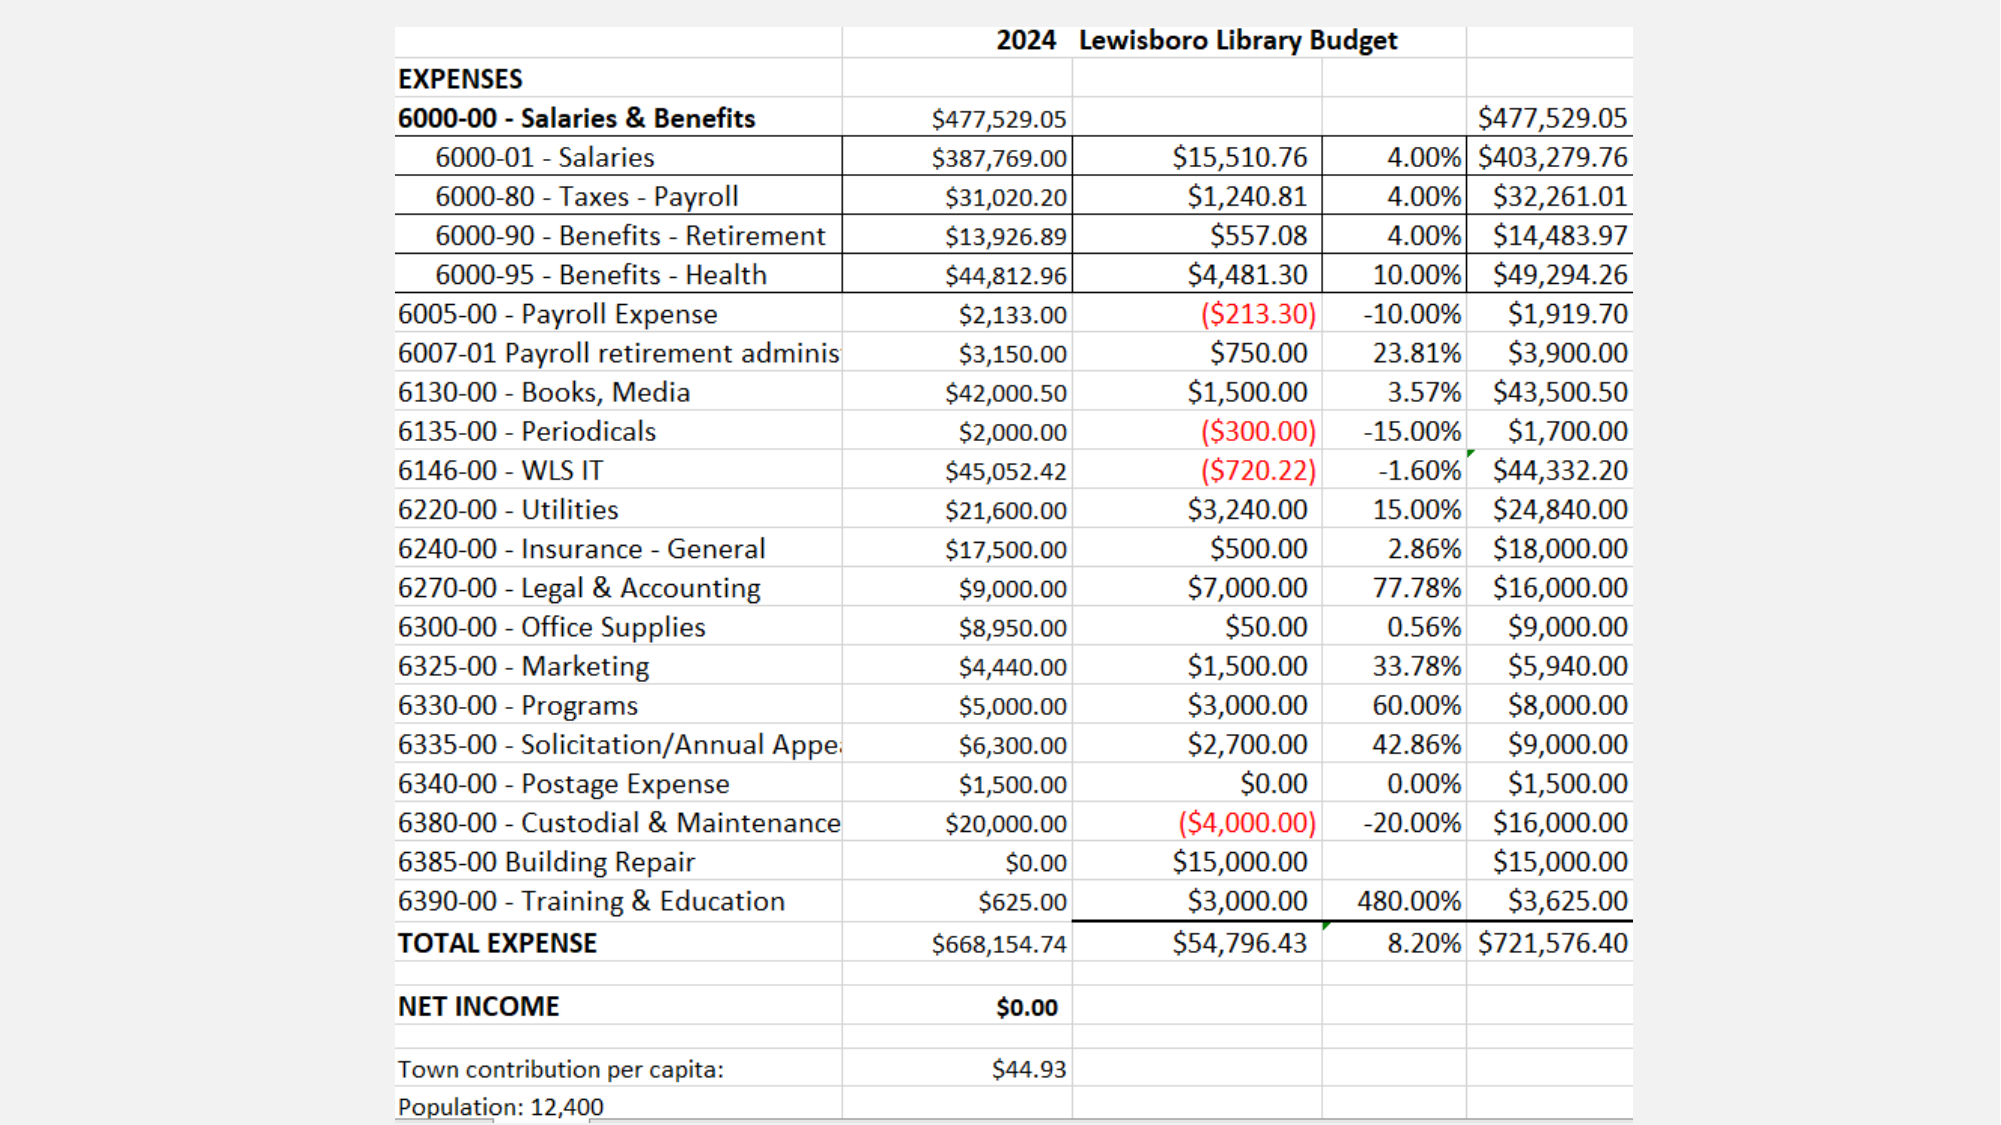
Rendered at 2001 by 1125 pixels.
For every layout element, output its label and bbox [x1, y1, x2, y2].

picture [395, 27, 1633, 1123]
